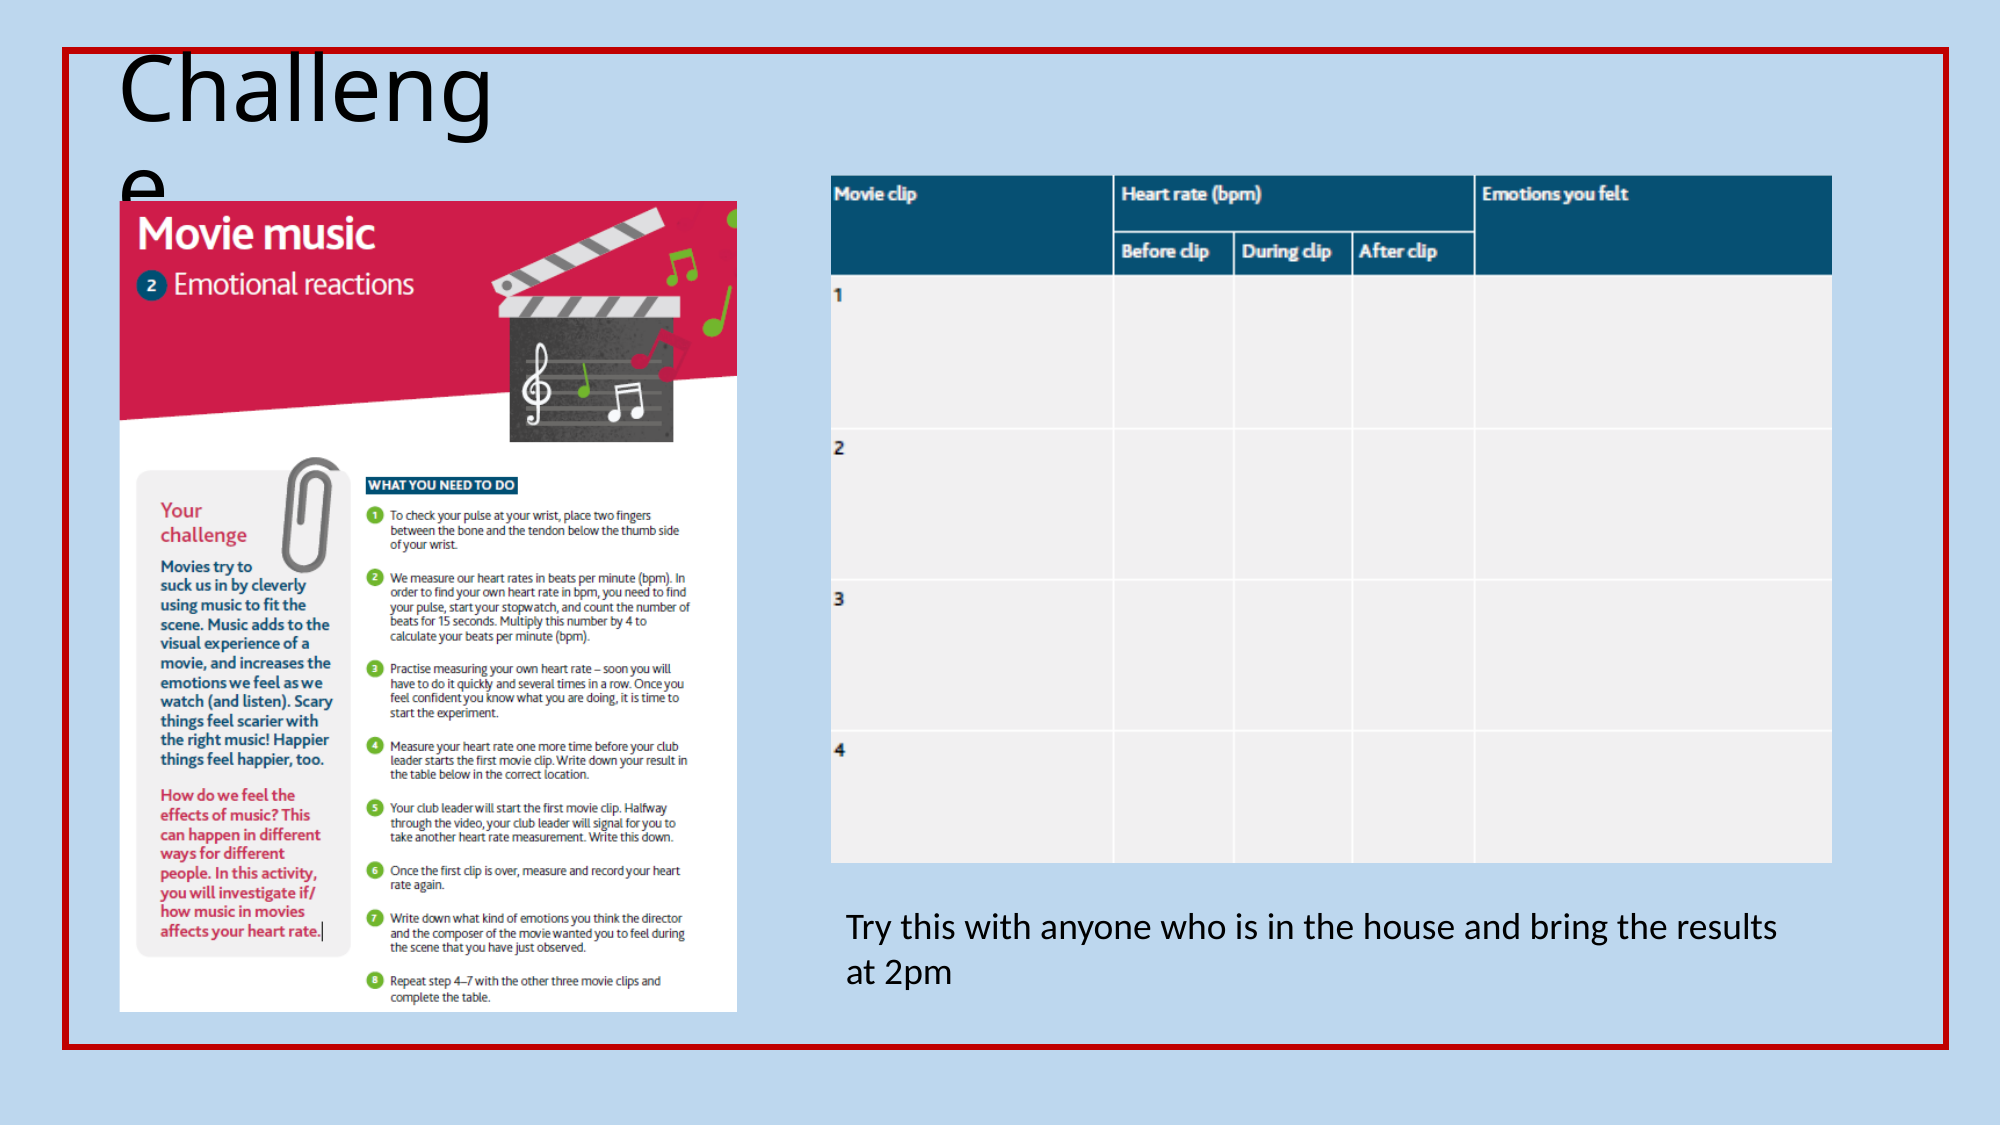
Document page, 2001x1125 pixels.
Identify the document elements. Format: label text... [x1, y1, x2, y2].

picture [1121, 187, 1208, 200]
text_box Try this with anyone who is in the house and bring the results at 2pm [831, 894, 1832, 1000]
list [119, 201, 737, 1012]
picture [1211, 185, 1262, 204]
picture [834, 185, 918, 204]
title Challenge [102, 81, 526, 202]
picture [830, 175, 1832, 863]
text_box [64, 49, 1947, 1048]
picture [1482, 185, 1630, 204]
